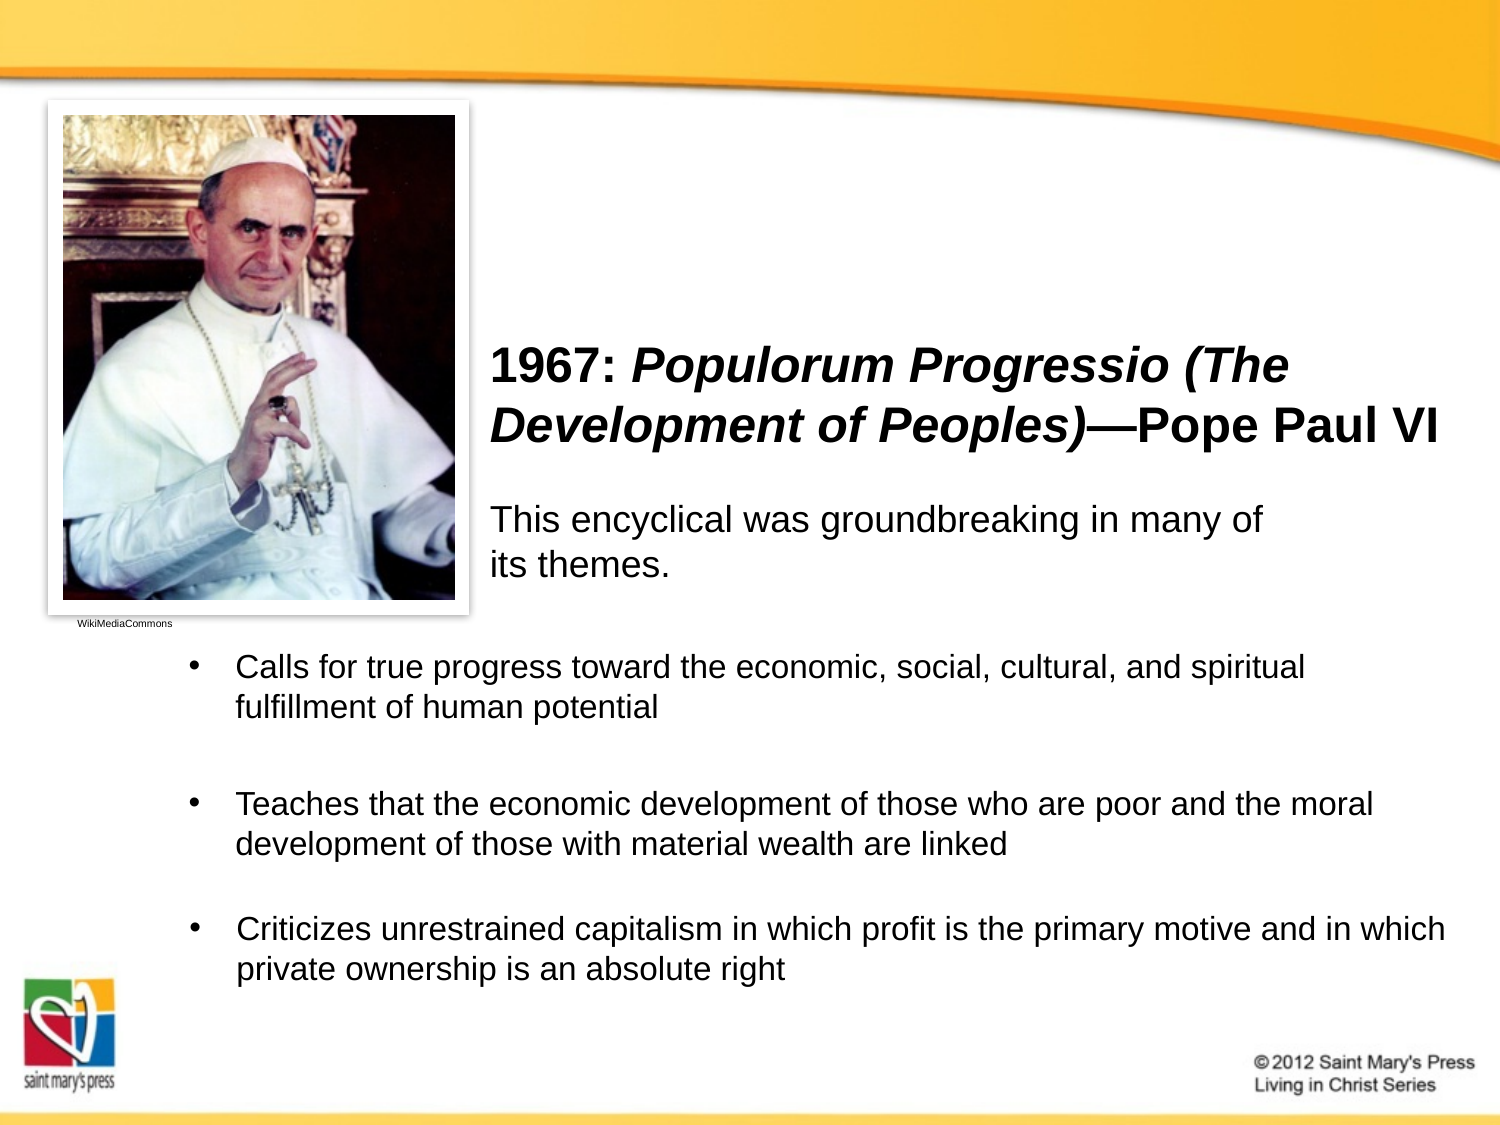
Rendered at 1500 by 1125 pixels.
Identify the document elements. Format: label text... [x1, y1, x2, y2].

text_box 1967: Populorum Progressio (The Development of Peoples)—Pope Paul VI [475, 324, 1500, 487]
text_box Criticizes unrestrained capitalism in which profit is the primary motive and in which private ownership is an absolute right [174, 899, 1475, 988]
text_box This encyclical was groundbreaking in many of its themes. [475, 487, 1500, 593]
text_box Calls for true progress toward the economic, social, cultural, and spiritual fulfillment of human potential [173, 637, 1500, 700]
picture [0, 0, 1500, 1125]
picture [62, 114, 455, 601]
text_box Teaches that the economic development of those who are poor and the moral development of those with material wealth are linked [173, 774, 1500, 863]
text_box WikiMediaCommons [62, 609, 325, 637]
